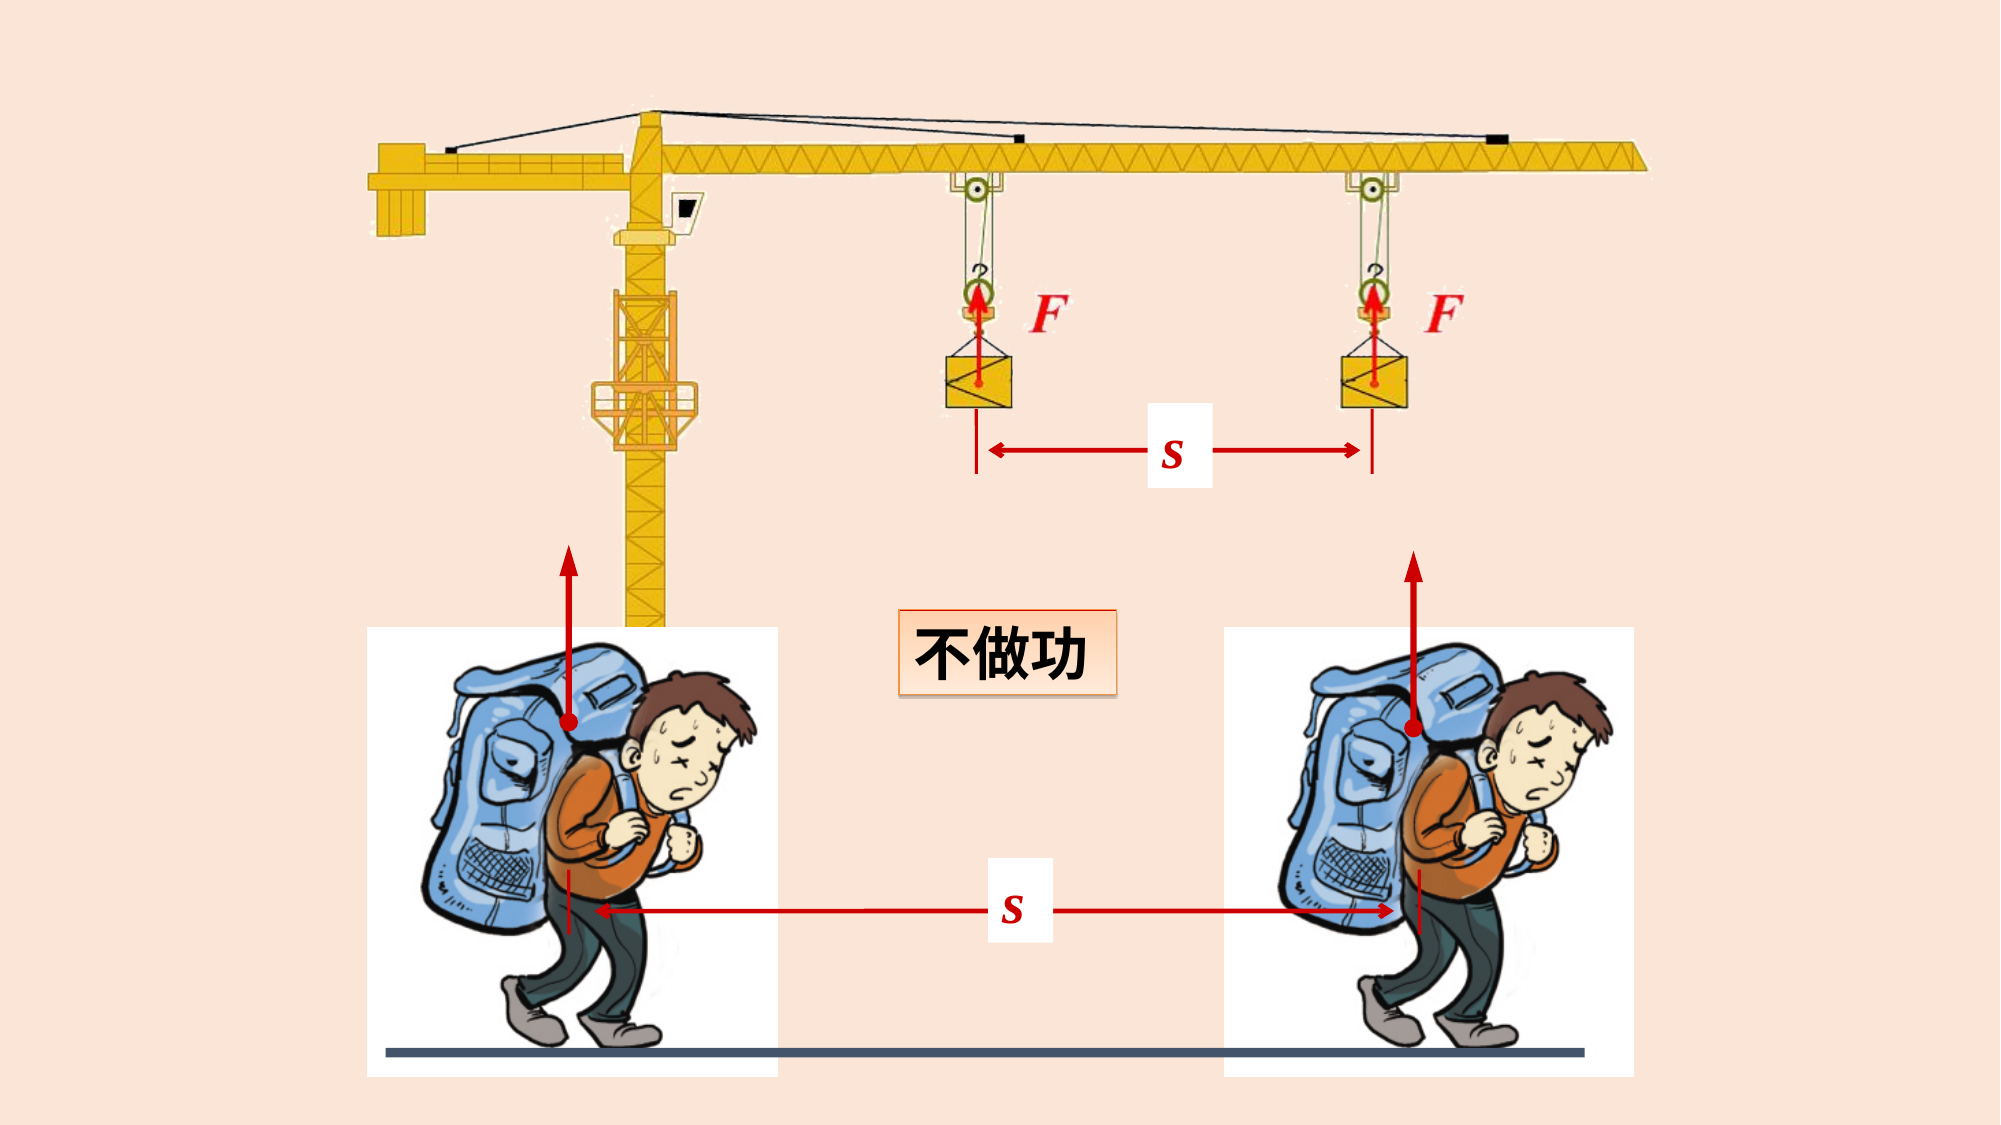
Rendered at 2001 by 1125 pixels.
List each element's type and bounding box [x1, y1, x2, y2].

text_box [568, 857, 1420, 944]
picture [344, 48, 1686, 1077]
text_box [976, 403, 1373, 489]
